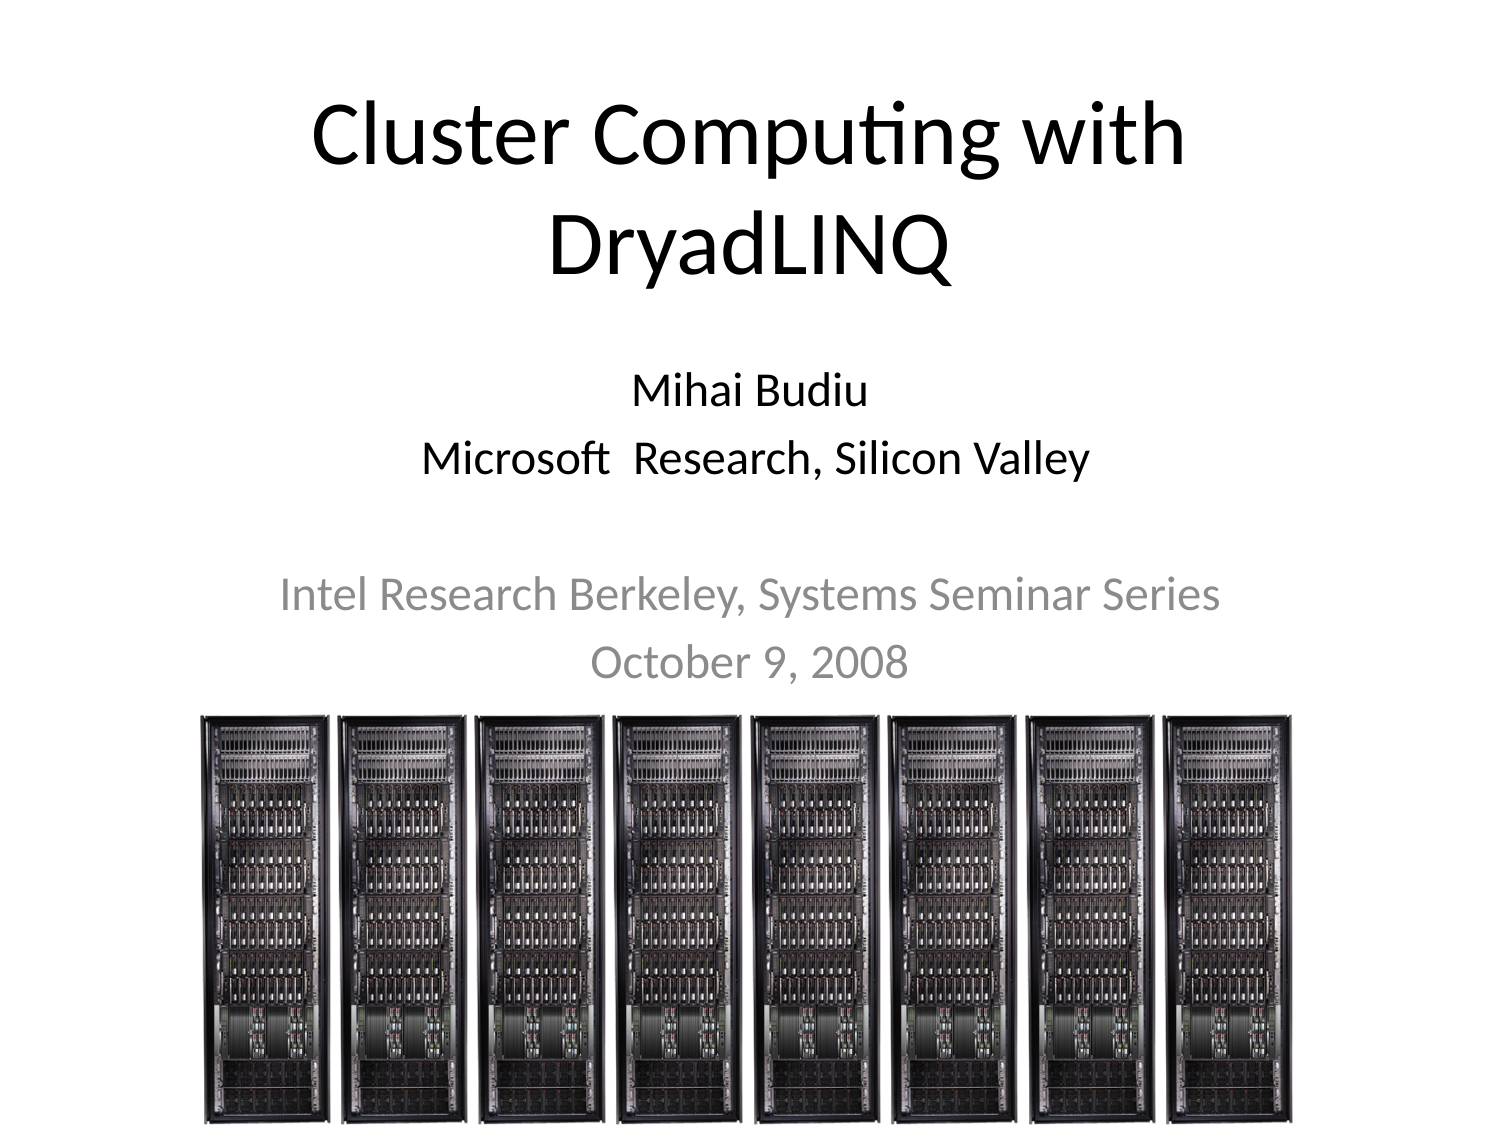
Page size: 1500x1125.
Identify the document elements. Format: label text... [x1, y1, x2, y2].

picture [612, 712, 744, 1125]
title Cluster Computing with DryadLINQ [112, 62, 1388, 304]
picture [474, 712, 607, 1125]
subtitle Mihai Budiu Microsoft Research, Silicon Valley Intel Research Berkeley, Systems Seminar Series October 9, 2008 [50, 350, 1450, 700]
picture [887, 712, 1019, 1125]
picture [1162, 712, 1294, 1125]
picture [749, 712, 882, 1125]
picture [1024, 712, 1157, 1125]
picture [199, 712, 332, 1125]
picture [337, 712, 469, 1125]
